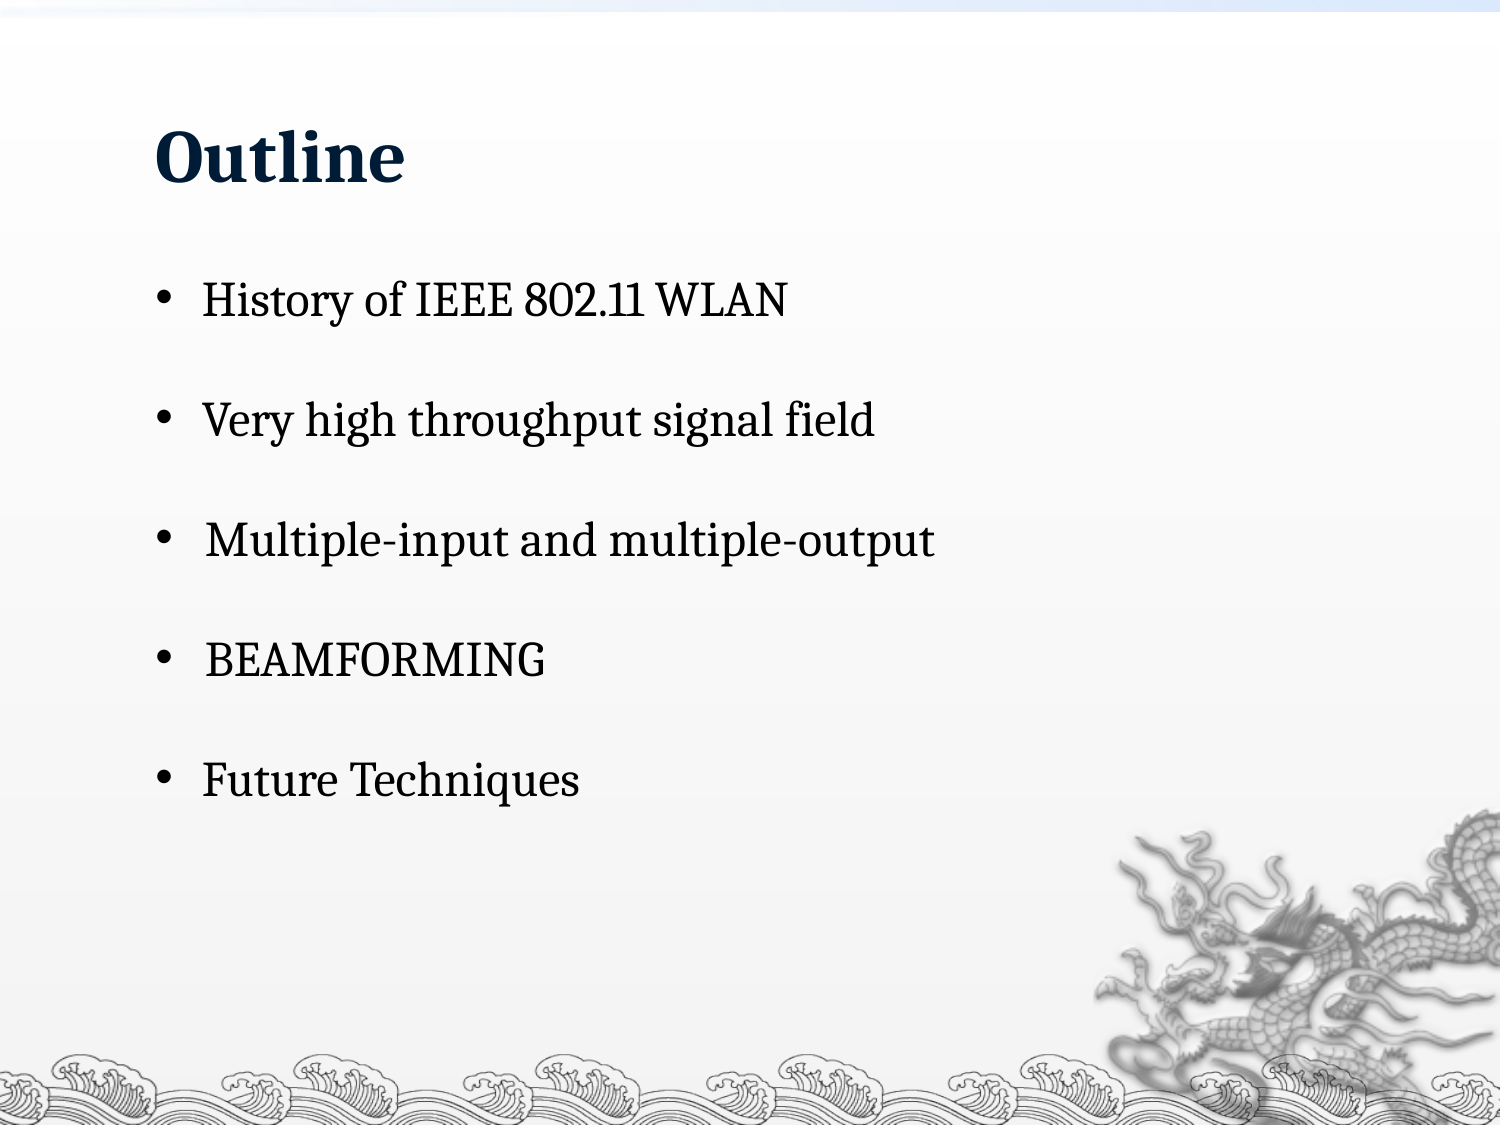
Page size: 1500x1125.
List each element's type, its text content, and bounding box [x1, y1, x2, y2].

title Outline [140, 58, 622, 199]
text_box History of IEEE 802.11 WLAN Very high throughput signal field Multiple-input and multiple-output BEAMFORMING Future Techniques [140, 199, 1442, 1125]
